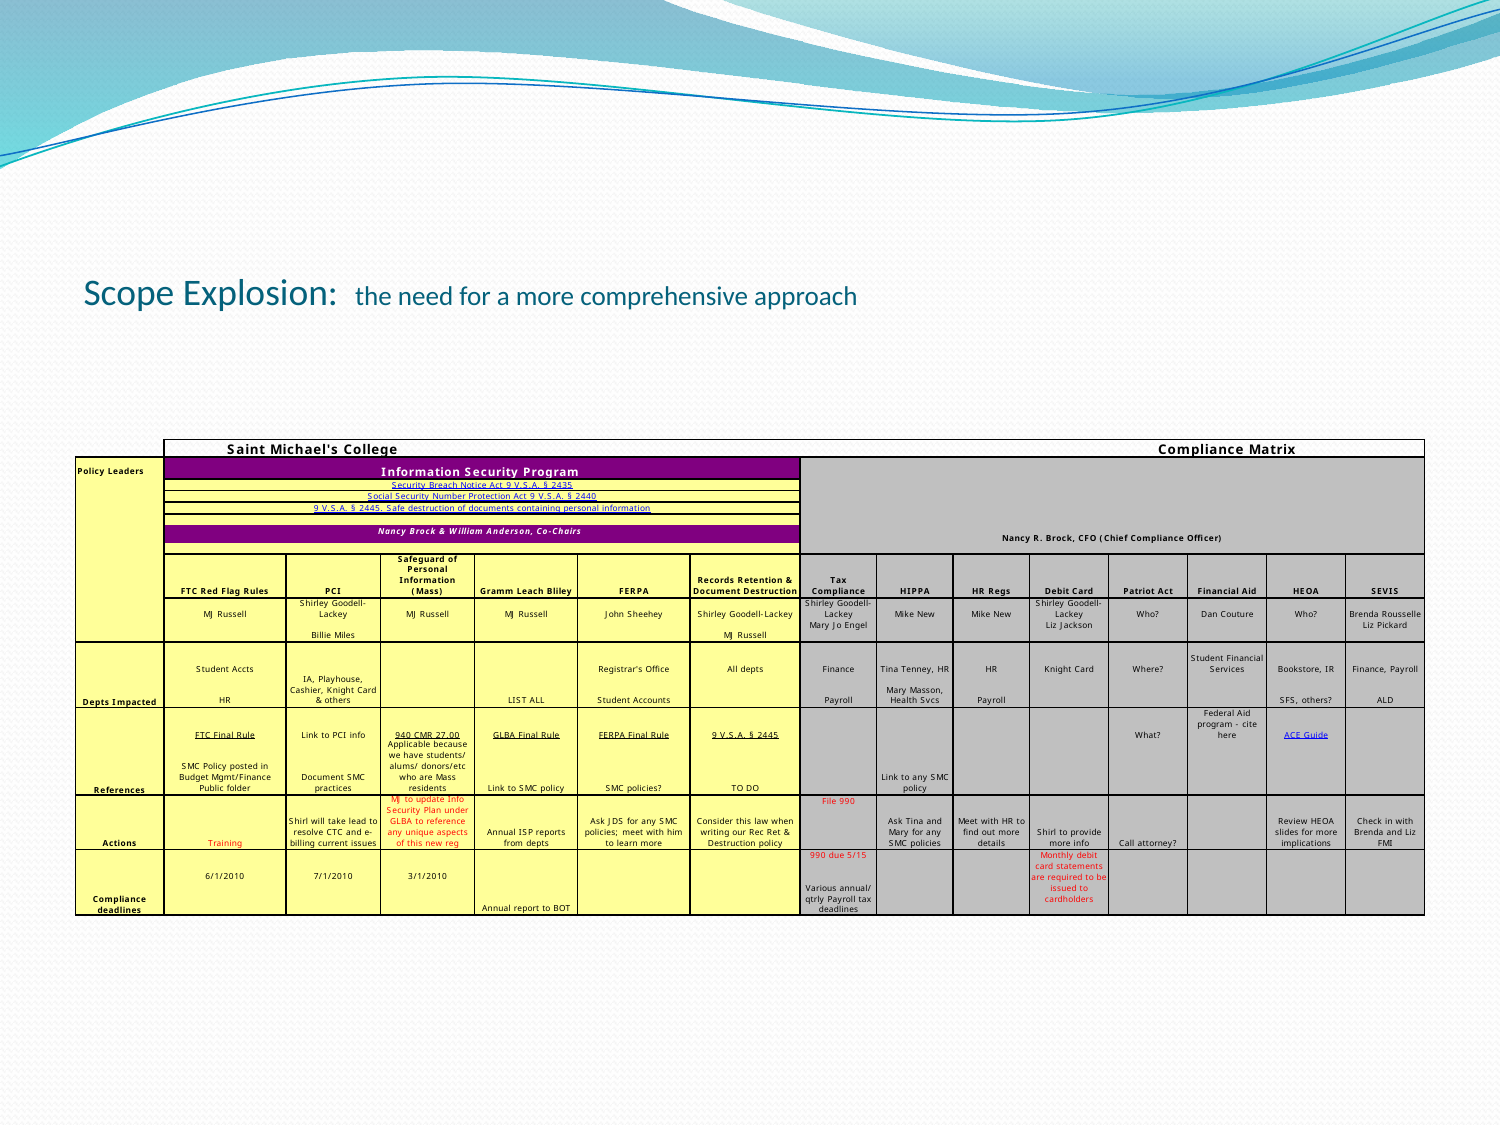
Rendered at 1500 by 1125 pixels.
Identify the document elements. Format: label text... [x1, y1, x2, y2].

title Scope Explosion: the need for a more comprehensive approach [75, 125, 1425, 313]
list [74, 439, 1426, 916]
